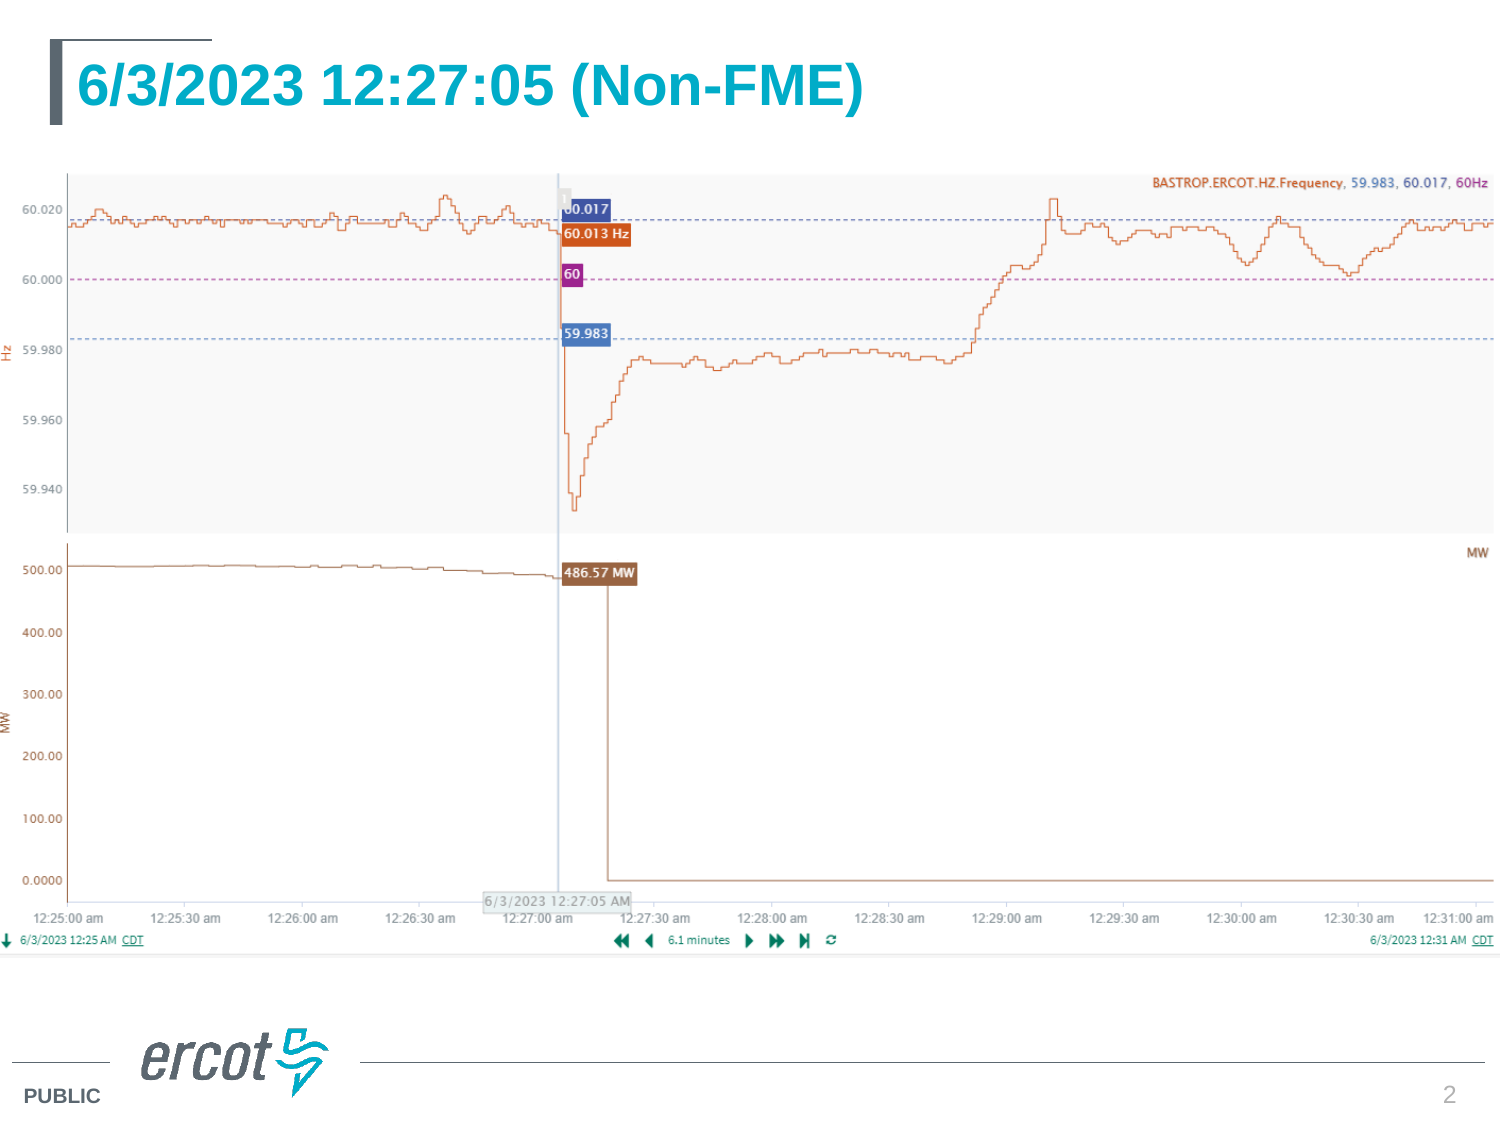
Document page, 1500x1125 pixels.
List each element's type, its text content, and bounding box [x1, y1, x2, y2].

title 6/3/2023 12:27:05 (Non-FME) [62, 39, 1450, 125]
slide_number 2 [1412, 1076, 1488, 1112]
picture [0, 166, 1500, 958]
picture [137, 1024, 332, 1100]
